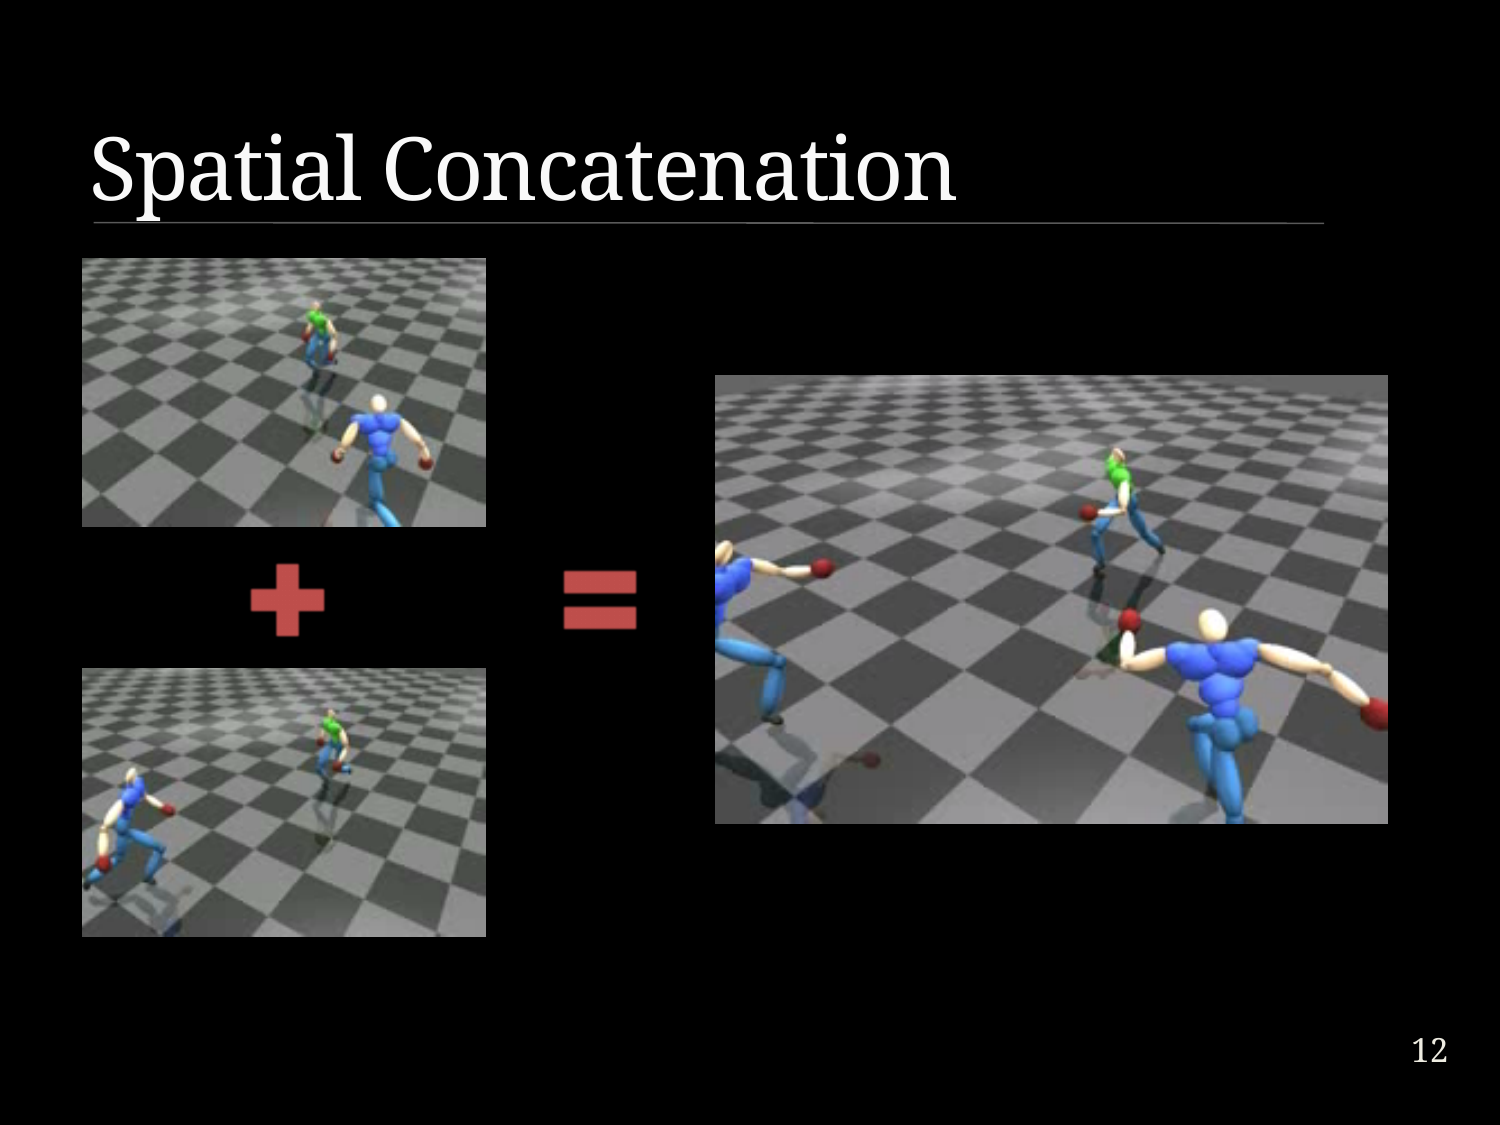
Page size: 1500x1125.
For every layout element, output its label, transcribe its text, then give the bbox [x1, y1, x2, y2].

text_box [716, 376, 1388, 824]
text_box [566, 573, 635, 592]
slide_number 12 [1379, 1014, 1480, 1089]
text_box [253, 566, 323, 635]
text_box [83, 669, 485, 936]
text_box [566, 609, 635, 627]
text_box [84, 260, 485, 526]
title Spatial Concatenation [74, 24, 1425, 225]
